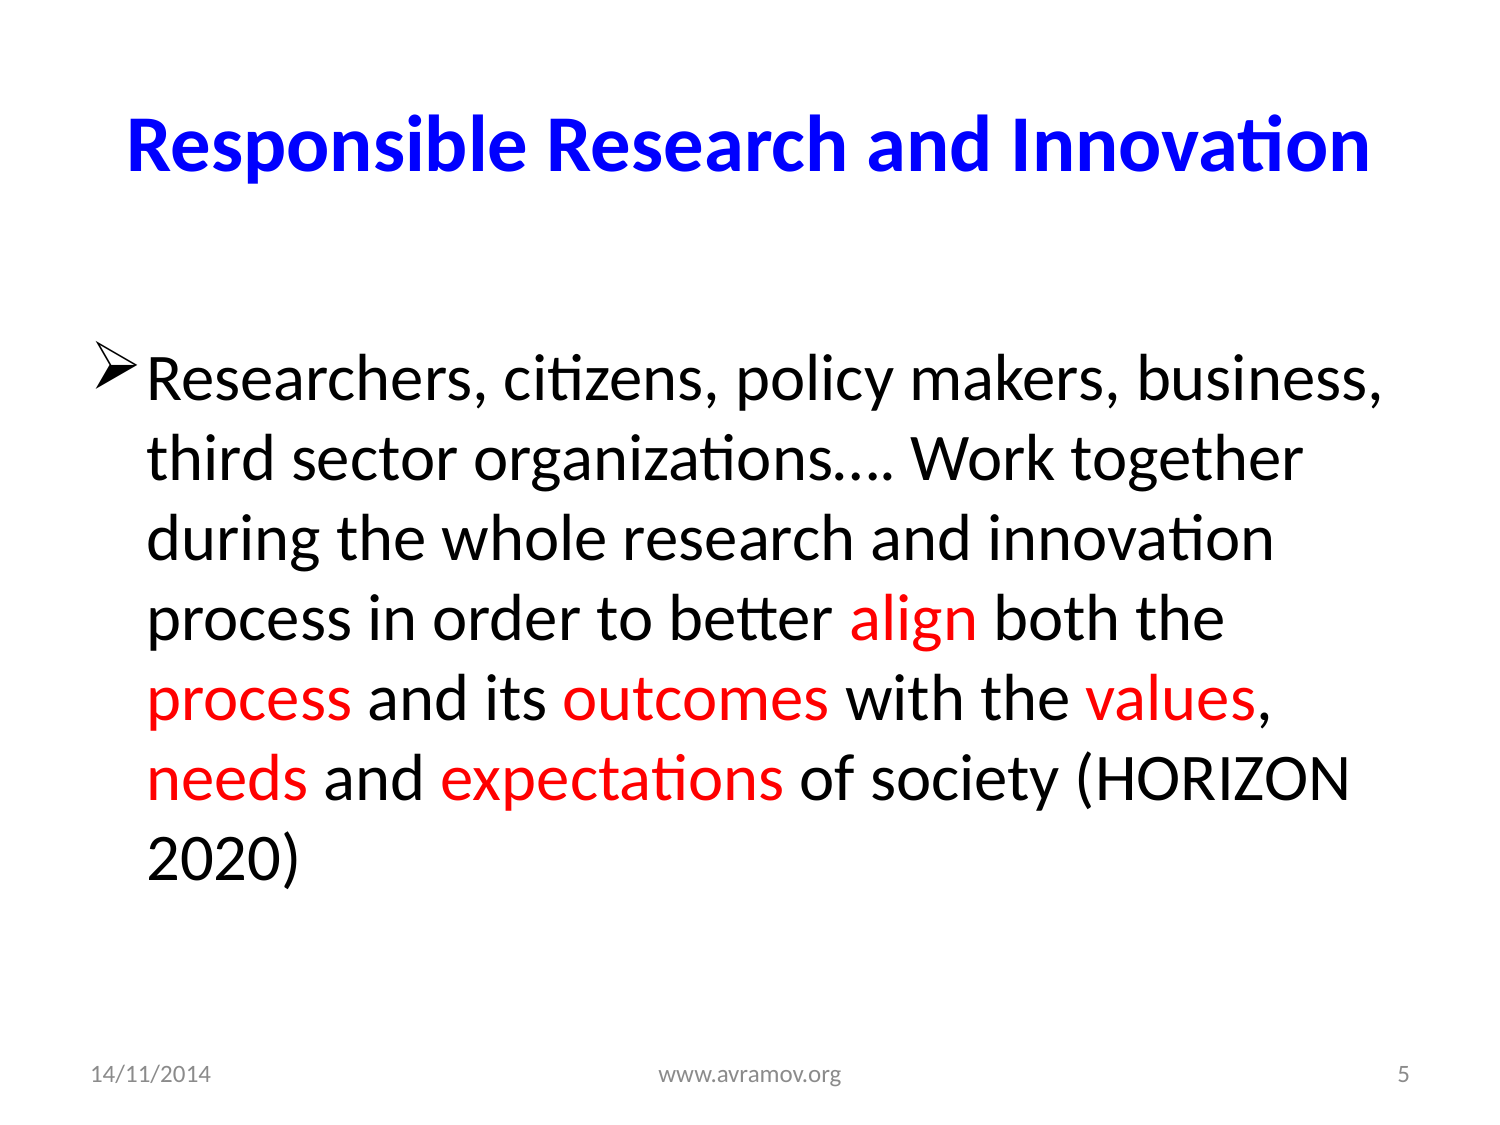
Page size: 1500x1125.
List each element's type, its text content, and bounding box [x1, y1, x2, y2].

footer www.avramov.org [512, 1042, 988, 1103]
slide_number 5 [1074, 1042, 1425, 1103]
title Responsible Research and Innovation [75, 45, 1425, 233]
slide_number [75, 1042, 425, 1103]
list Researchers, citizens, policy makers, business, third sector organizations…. Work together during the whole research and innovation process in order to better align both the process and its outcomes with the values, needs and expectations of society (HORIZON 2020) [75, 326, 1425, 967]
